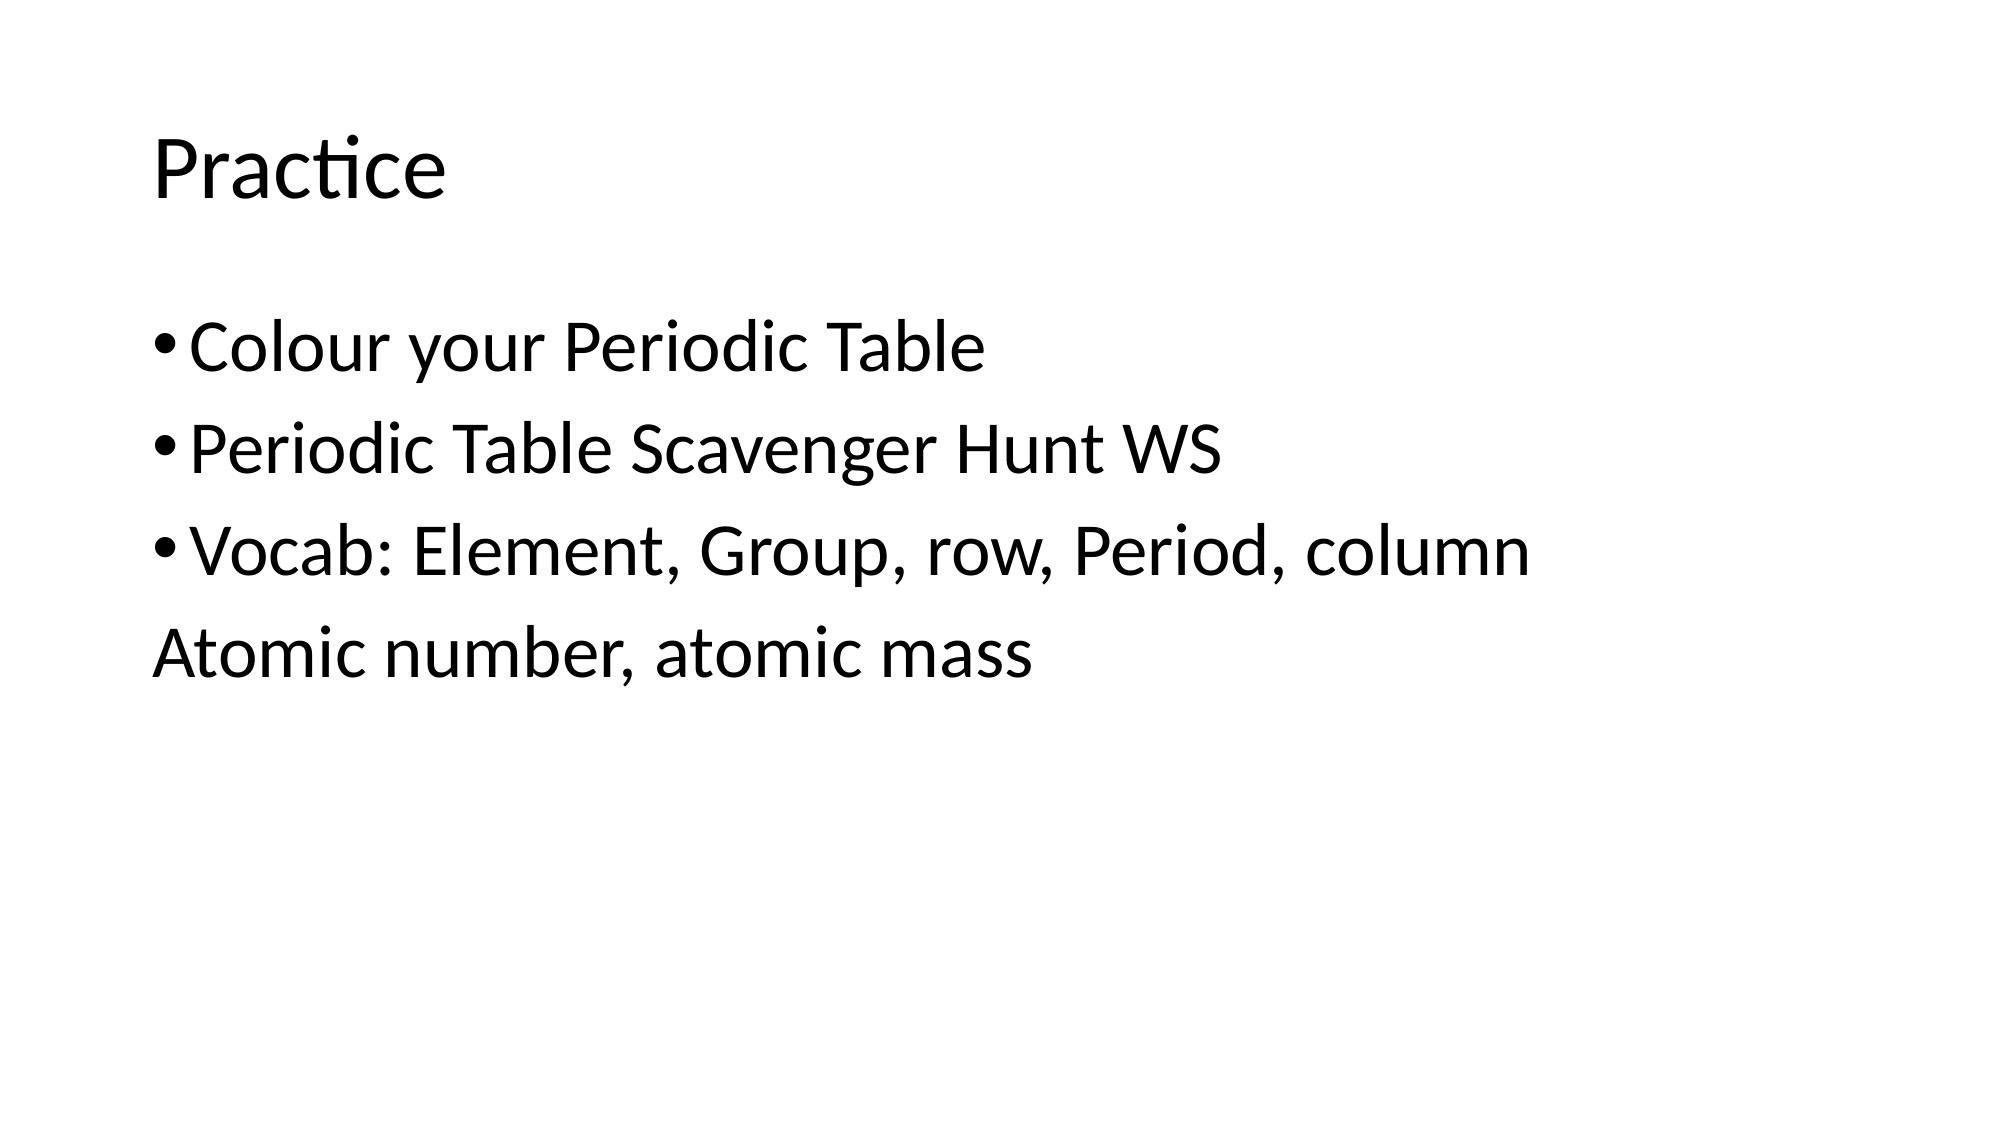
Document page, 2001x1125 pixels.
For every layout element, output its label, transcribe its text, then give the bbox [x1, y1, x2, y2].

title Practice [137, 59, 1863, 278]
list Colour your Periodic Table Periodic Table Scavenger Hunt WS Vocab: Element, Group, row, Period, column Atomic number, atomic mass [137, 299, 1863, 1014]
